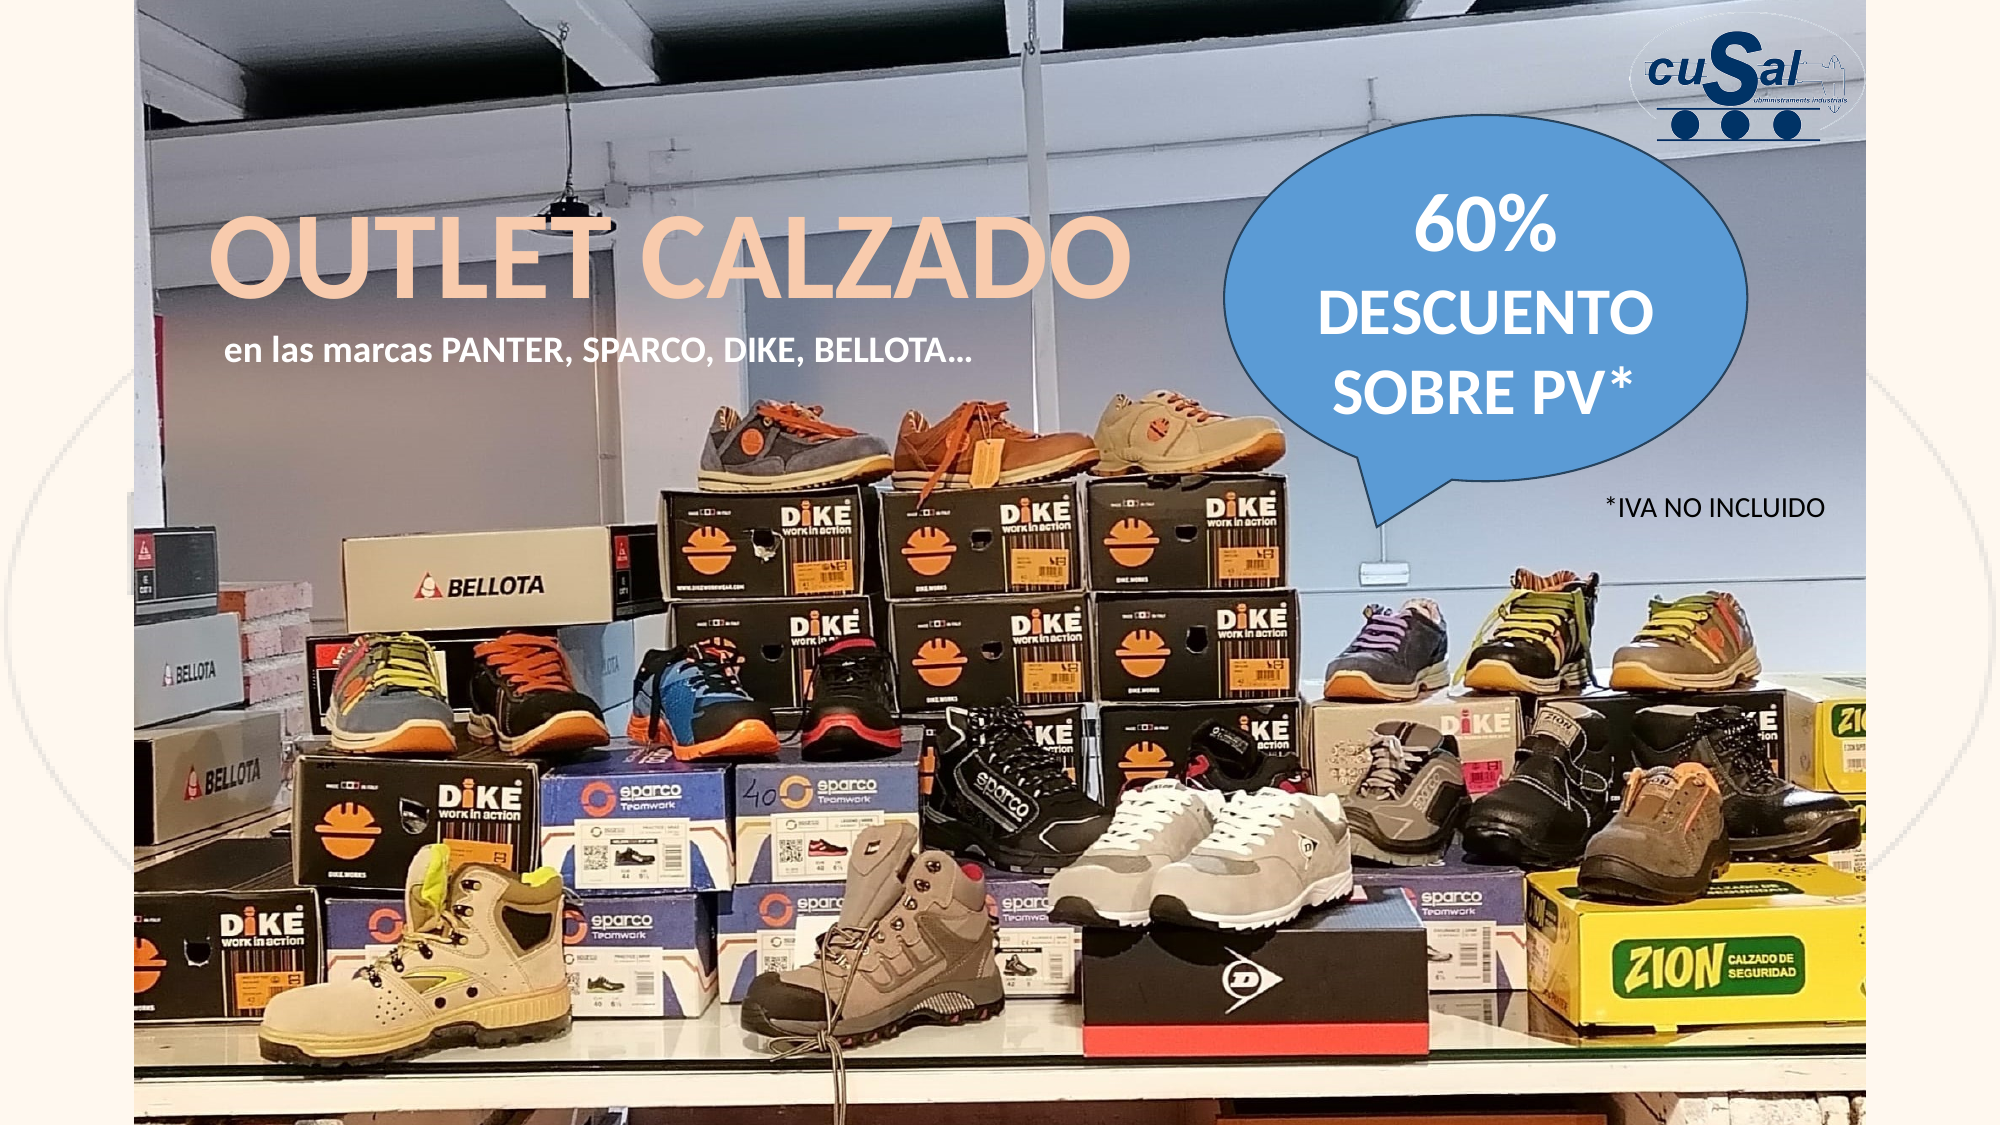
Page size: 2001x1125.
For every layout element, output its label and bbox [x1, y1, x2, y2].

picture [134, 0, 1866, 1125]
